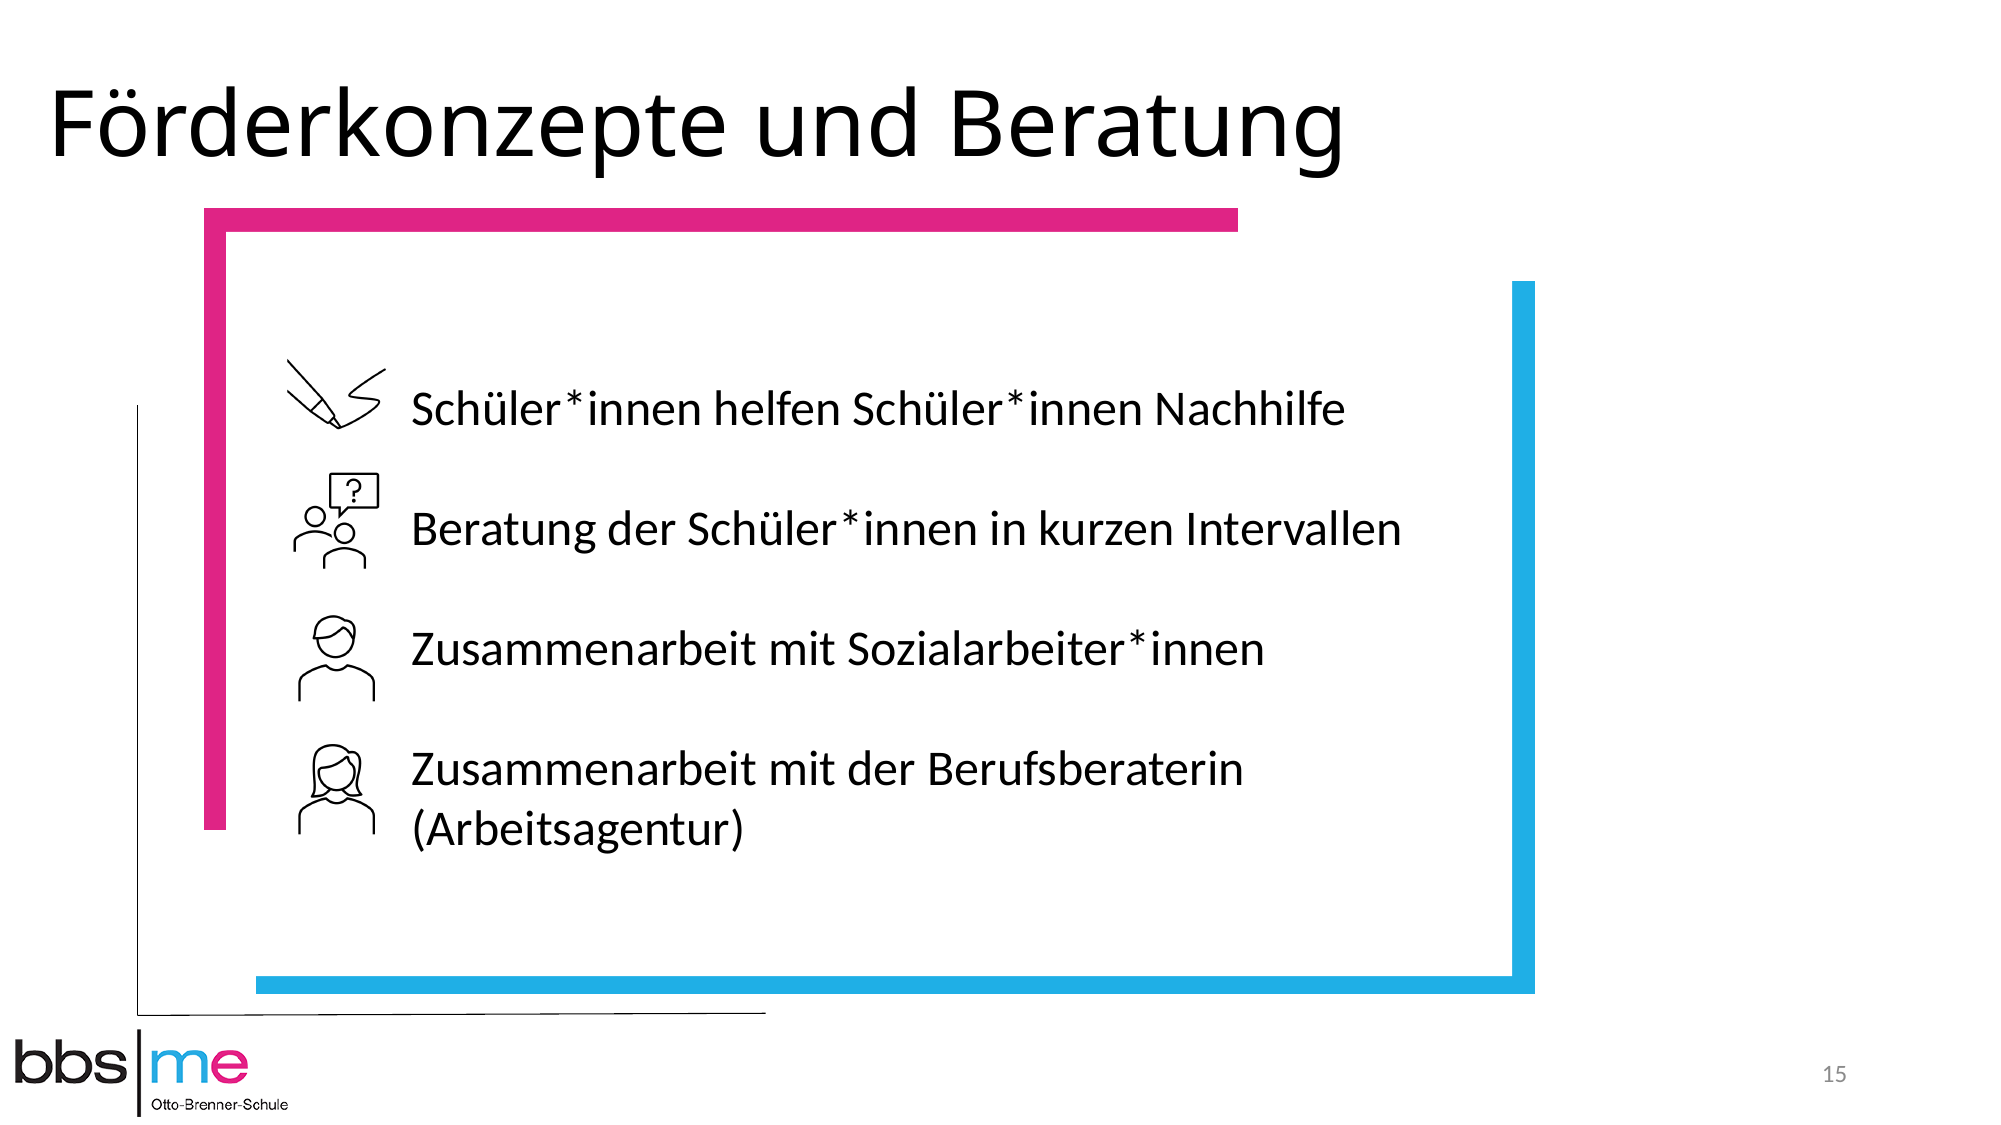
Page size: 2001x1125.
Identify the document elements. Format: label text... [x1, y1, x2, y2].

text_box [202, 206, 1240, 832]
slide_number 15 [1412, 1042, 1863, 1103]
text_box [253, 279, 1537, 996]
picture [15, 1029, 288, 1117]
text_box [225, 231, 1513, 977]
text_box Förderkonzepte und Beratung [32, 17, 1874, 235]
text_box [279, 307, 1502, 945]
